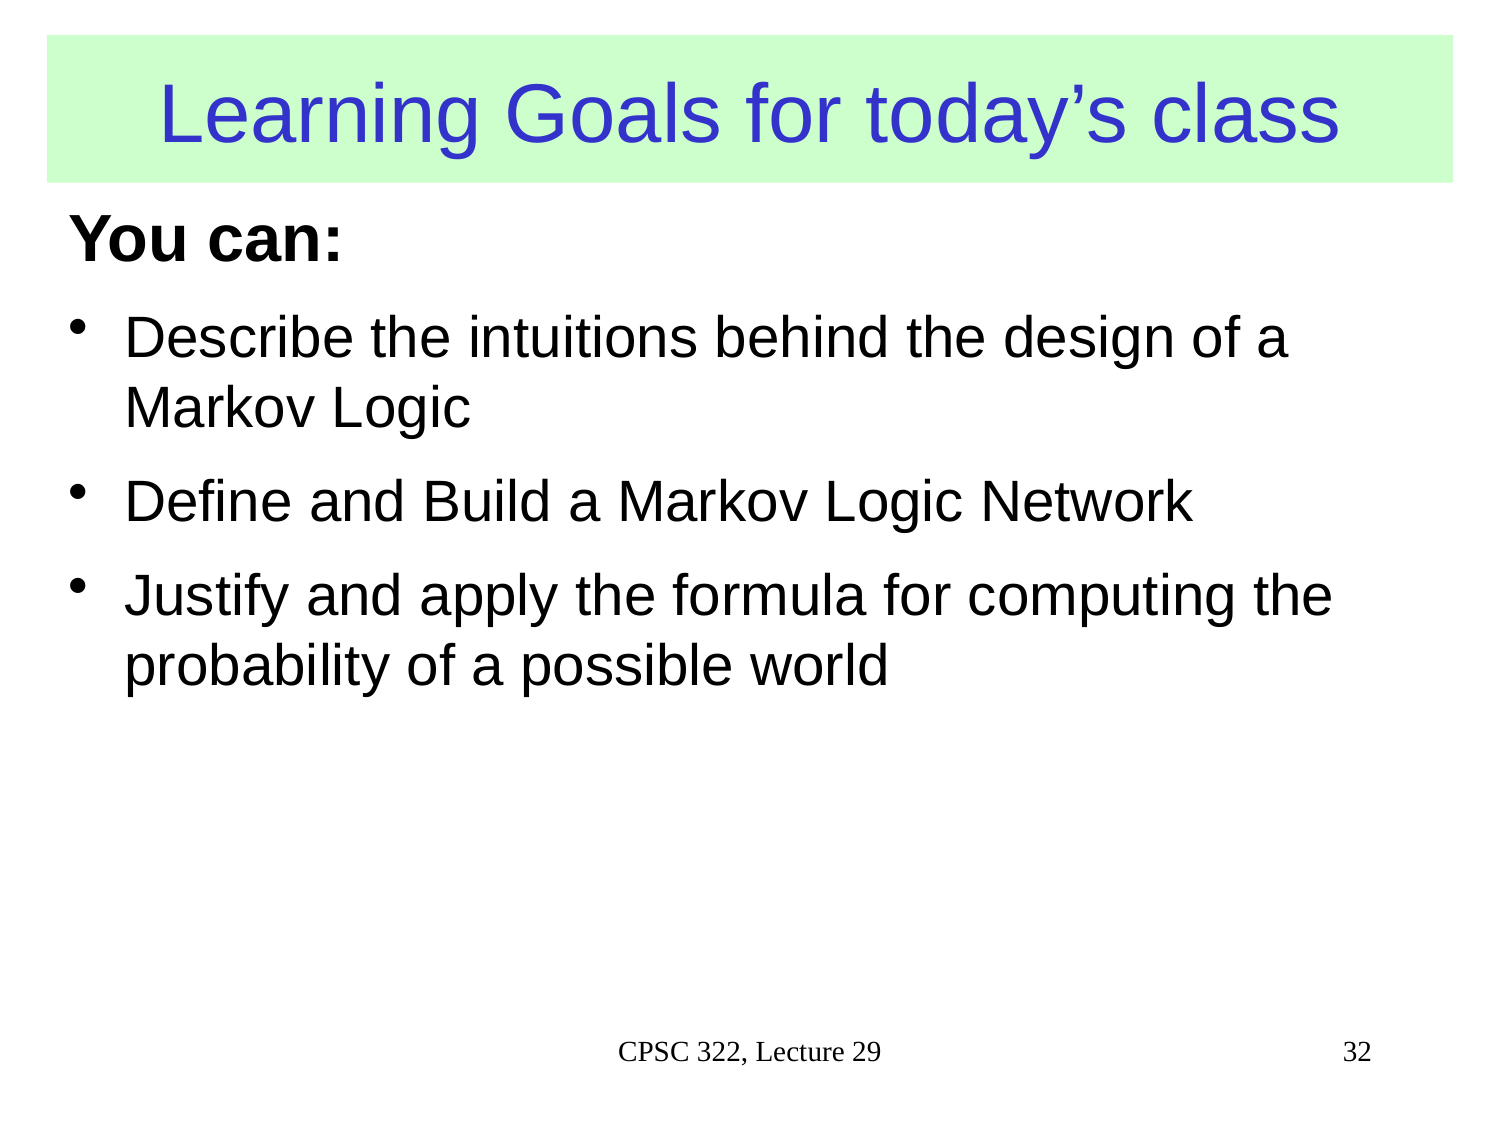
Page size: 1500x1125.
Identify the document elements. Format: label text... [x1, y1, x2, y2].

list You can: Describe the intuitions behind the design of a Markov Logic Define and Build a Markov Logic Network Justify and apply the formula for computing the probability of a possible world [52, 187, 1500, 903]
title Learning Goals for today’s class [46, 34, 1454, 183]
footer CPSC 322, Lecture 29 [512, 1024, 988, 1101]
slide_number 32 [1074, 1024, 1388, 1101]
